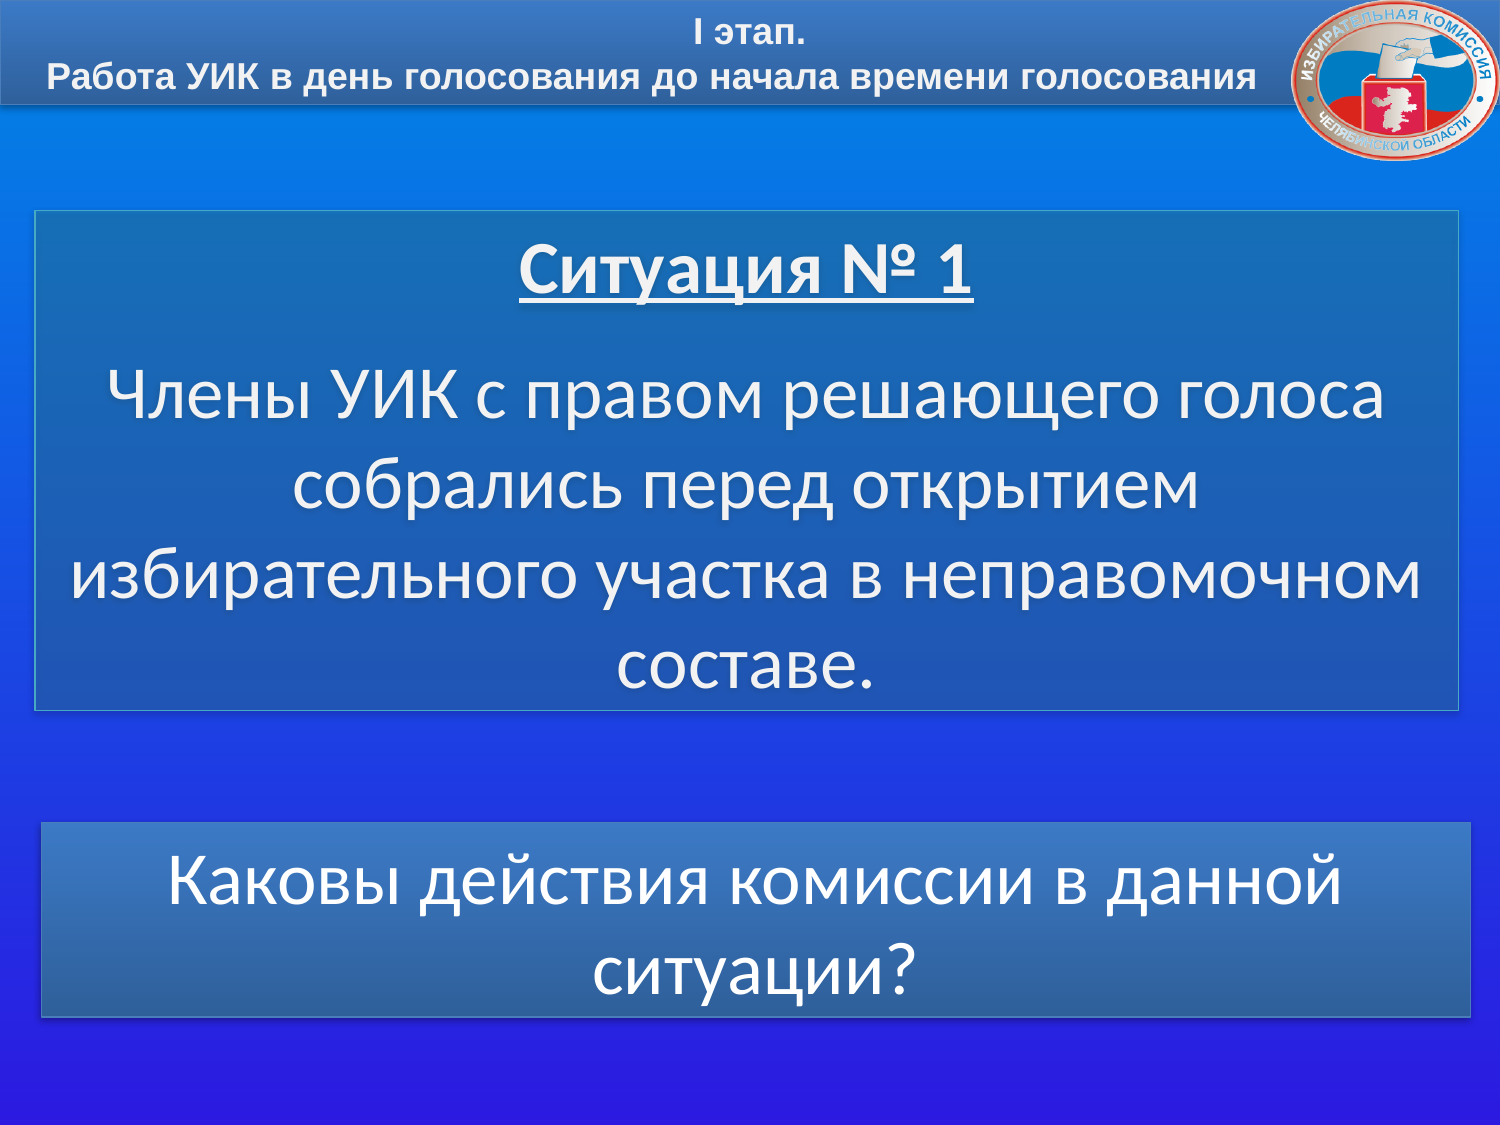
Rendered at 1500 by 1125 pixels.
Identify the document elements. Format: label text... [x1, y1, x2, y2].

text_box Каковы действия комиссии в данной ситуации? [41, 822, 1471, 1018]
text_box I этап. Работа УИК в день голосования до начала времени голосования [0, 0, 1288, 105]
picture [1290, 0, 1500, 162]
text_box Ситуация № 1 Члены УИК с правом решающего голоса собрались перед открытием избирательного участка в неправомочном составе. [34, 210, 1459, 711]
